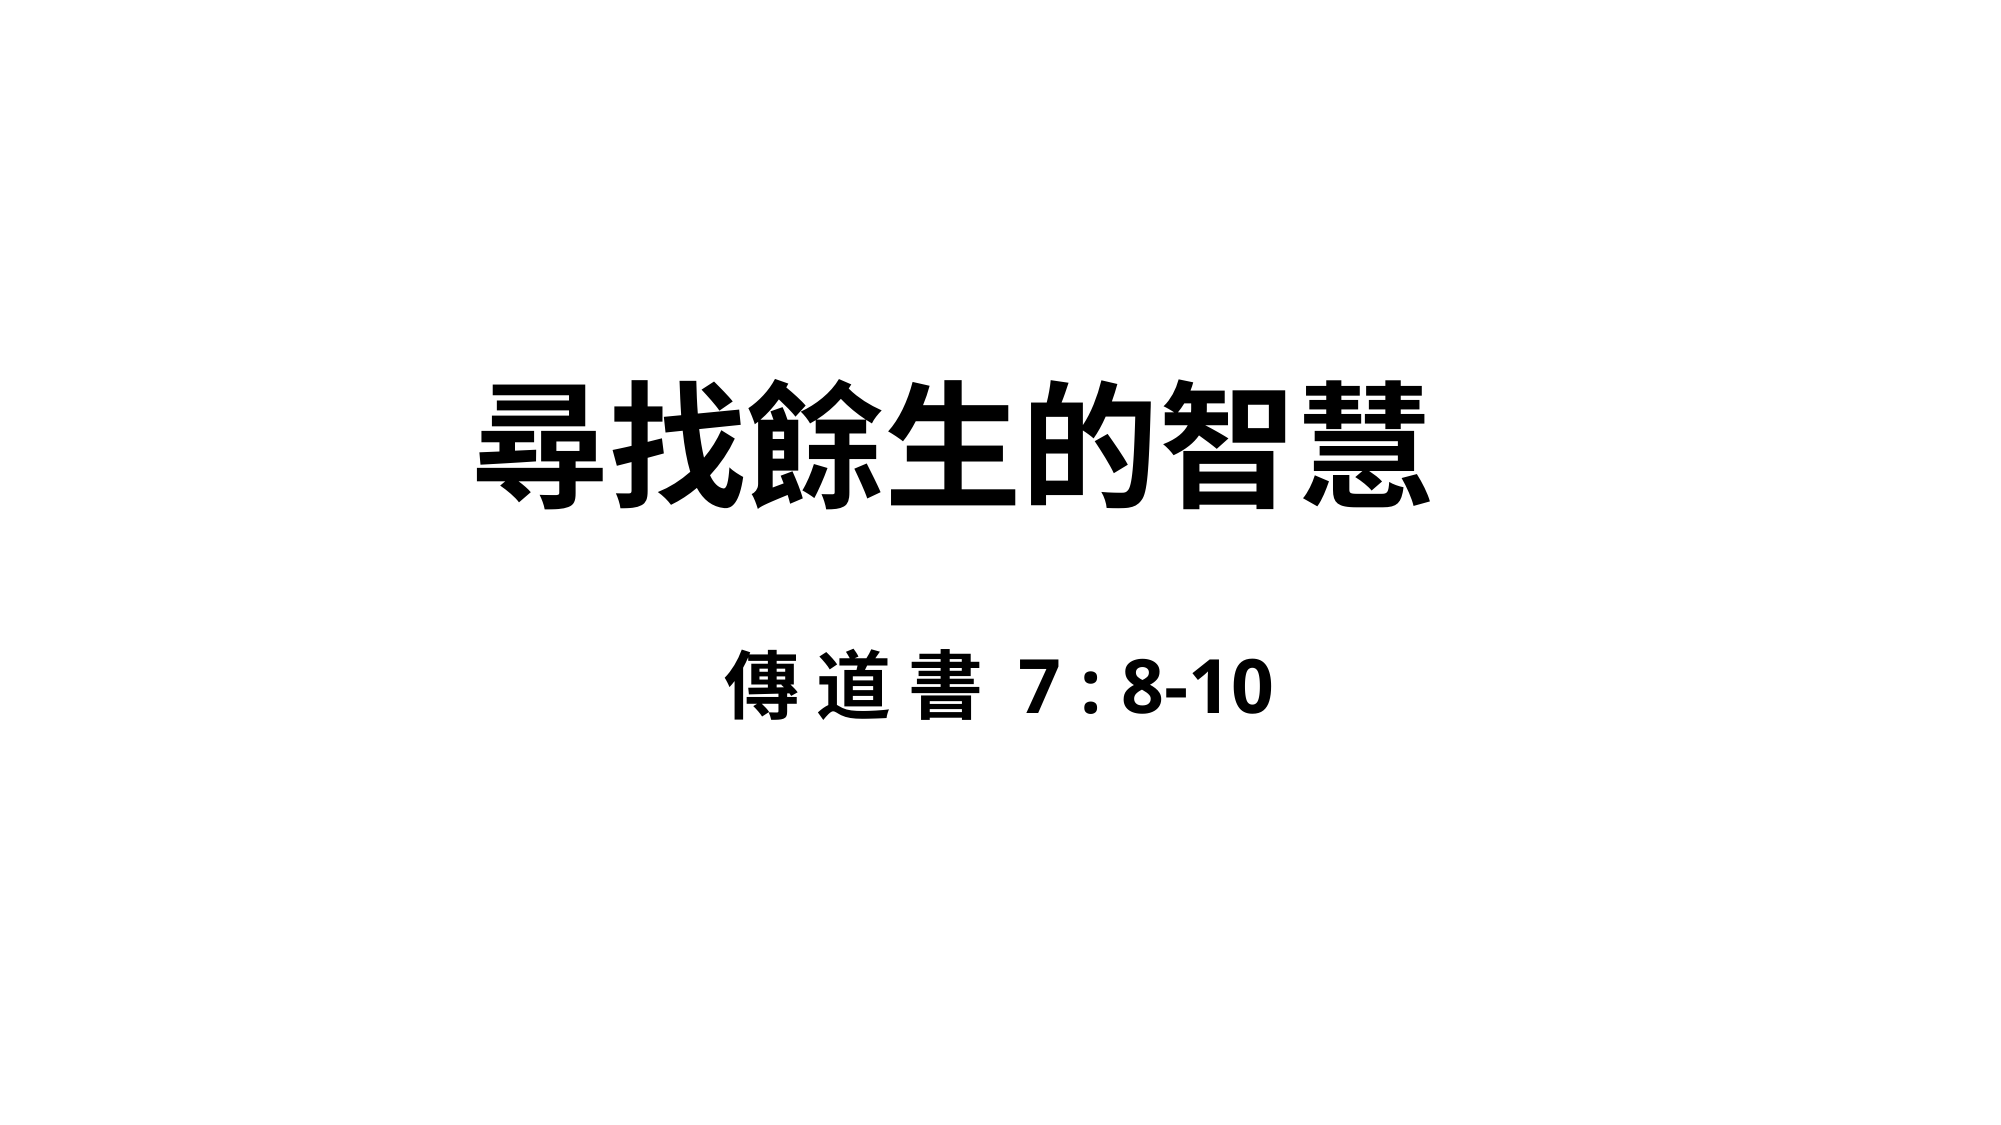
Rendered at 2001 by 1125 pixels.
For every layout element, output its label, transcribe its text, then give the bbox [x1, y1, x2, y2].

title 尋找餘生的智慧 [249, 184, 1750, 535]
subtitle 傳 道 書 7 : 8-10 [249, 641, 1750, 863]
